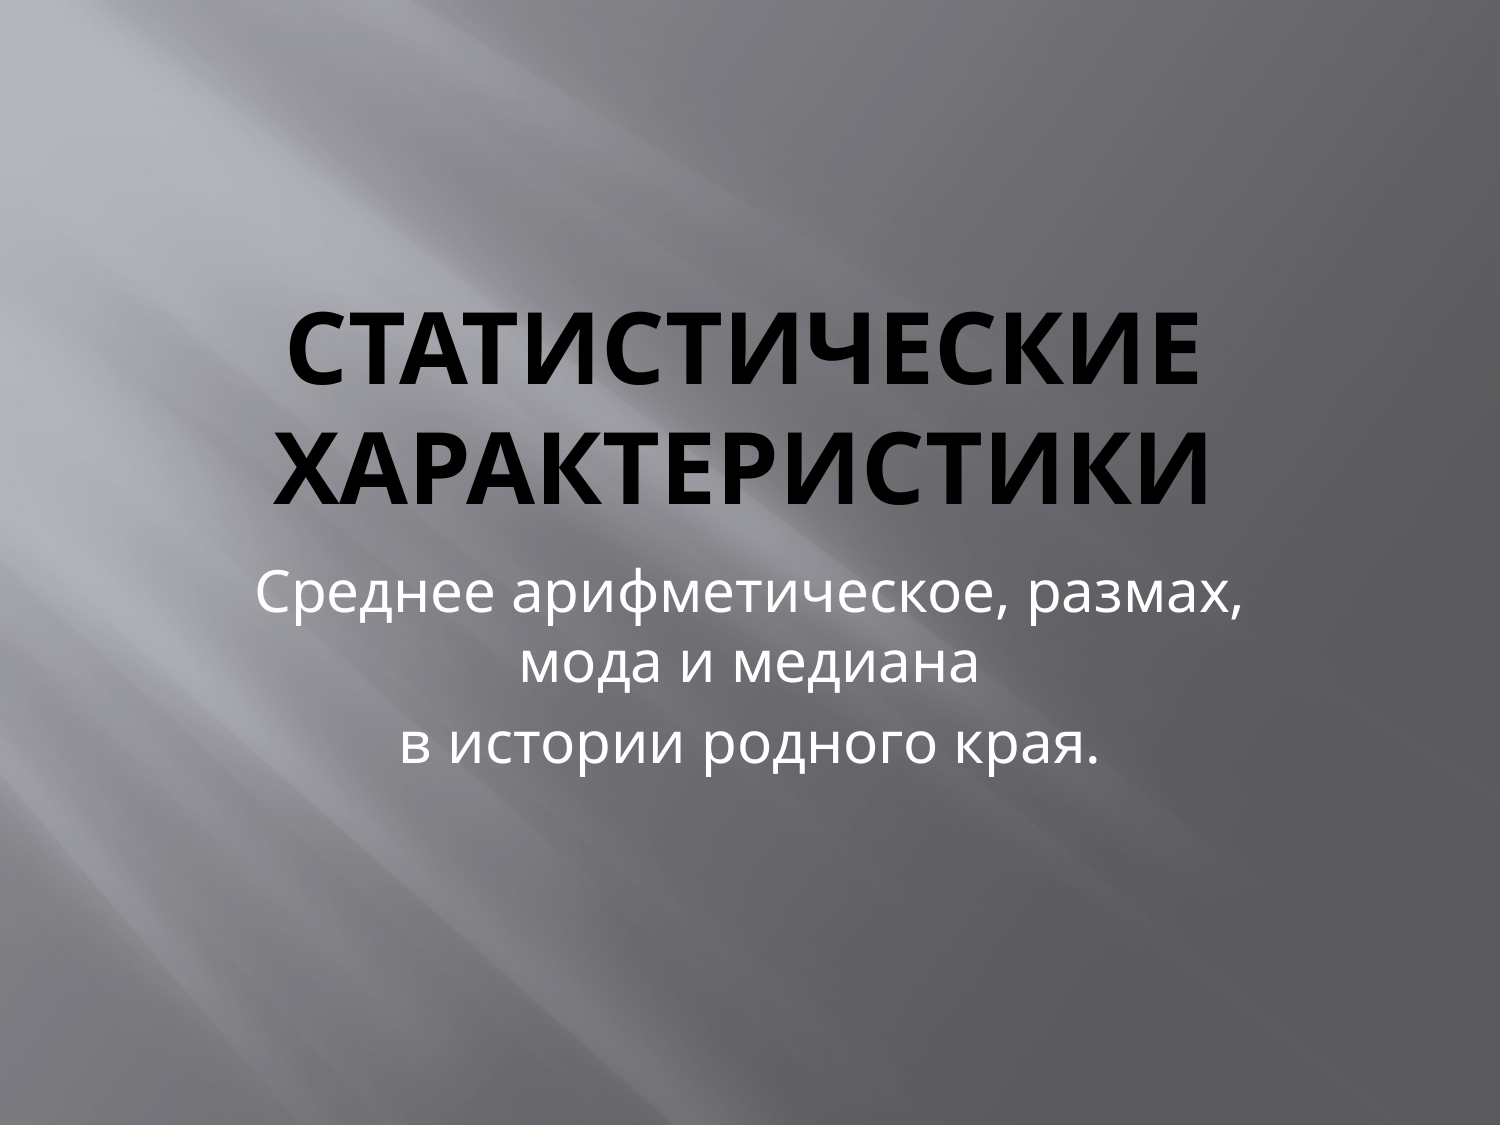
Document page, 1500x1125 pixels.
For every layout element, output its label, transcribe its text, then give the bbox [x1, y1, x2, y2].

subtitle Среднее арифметическое, размах, мода и медиана в истории родного края. [225, 546, 1275, 834]
title Статистические характеристики [69, 224, 1420, 525]
